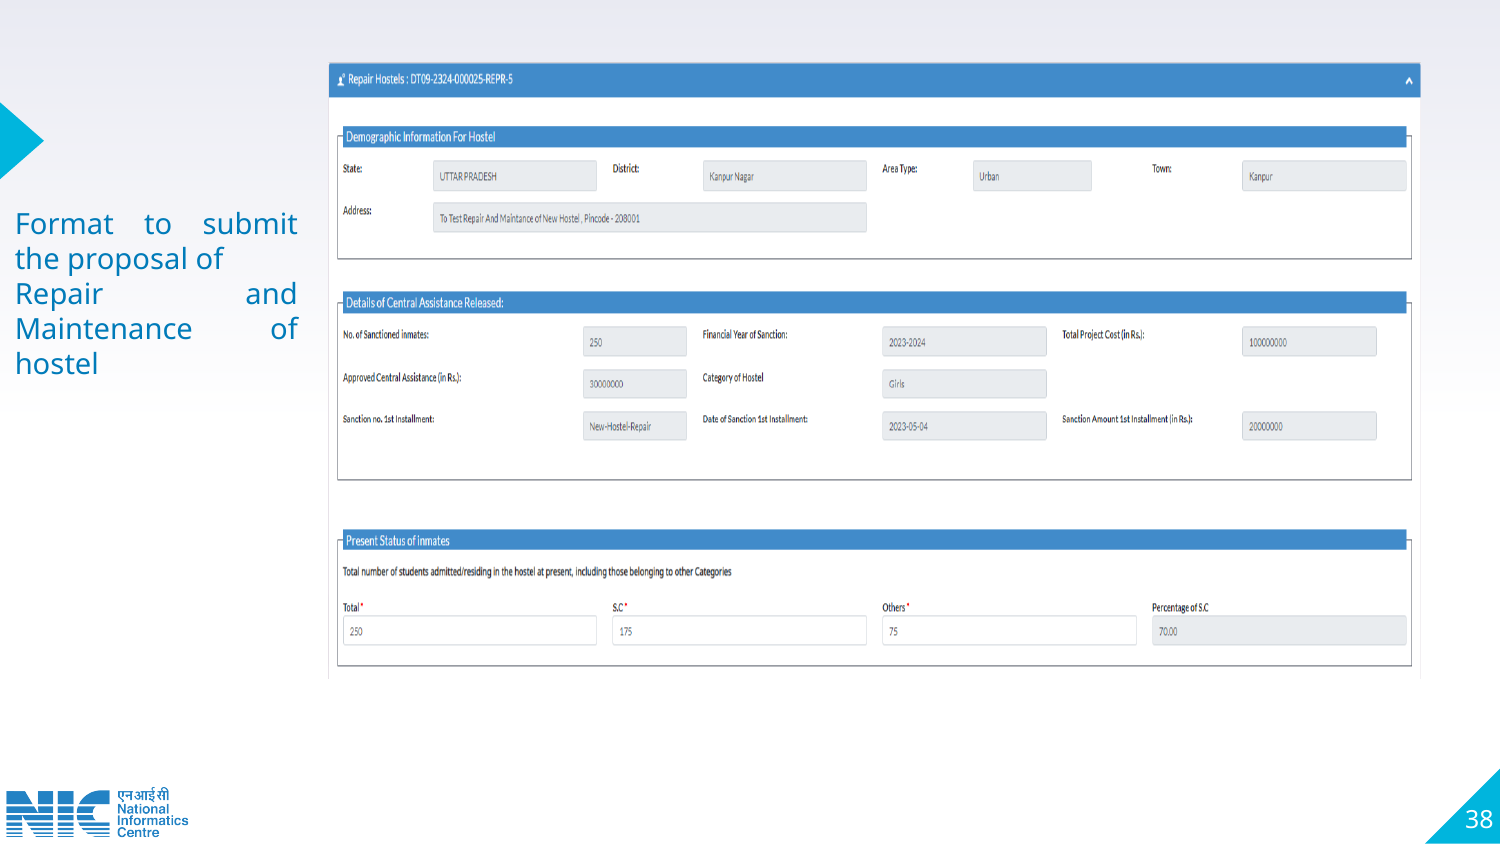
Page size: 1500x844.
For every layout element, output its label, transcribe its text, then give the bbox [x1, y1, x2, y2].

picture [0, 783, 193, 841]
text_box Format to submit the proposal of Repair and Maintenance of hostel [0, 198, 313, 388]
picture [328, 62, 1421, 679]
slide_number 38 [1418, 760, 1494, 838]
